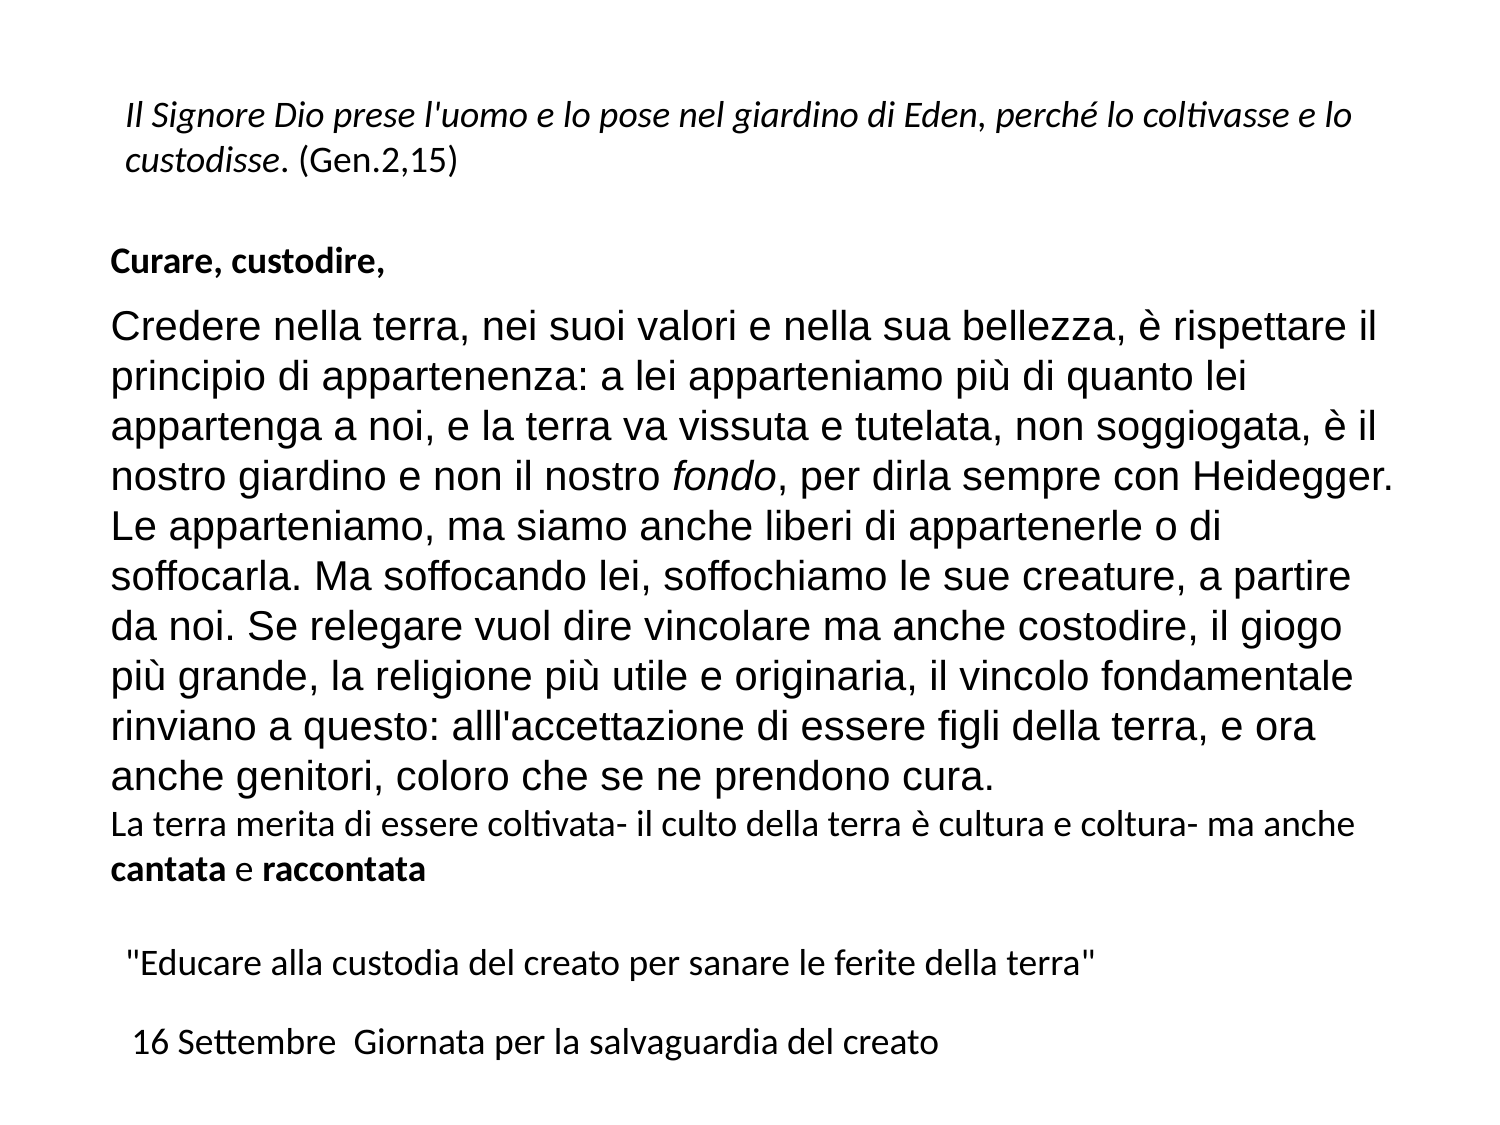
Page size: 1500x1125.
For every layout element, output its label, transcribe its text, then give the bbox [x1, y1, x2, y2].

text_box Curare, custodire, [95, 228, 1161, 289]
text_box 16 Settembre Giornata per la salvaguardia del creato [116, 1009, 955, 1069]
text_box Credere nella terra, nei suoi valori e nella sua bellezza, è rispettare il principio di appartenenza: a lei apparteniamo più di quanto lei appartenga a noi, e la terra va vissuta e tutelata, non soggiogata, è il nostro giardino e non il nostro fondo, per dirla sempre con Heidegger. Le apparteniamo, ma siamo anche liberi di appartenerle o di soffocarla. Ma soffocando lei, soffochiamo le sue creature, a partire da noi. Se relegare vuol dire vincolare ma anche costodire, il giogo più grande, la religione più utile e originaria, il vincolo fondamentale rinviano a questo: alll'accettazione di essere figli della terra, e ora anche genitori, coloro che se ne prendono cura. La terra merita di essere coltivata- il culto della terra è cultura e coltura- ma anche cantata e raccontata [95, 291, 1413, 942]
text_box Il Signore Dio prese l'uomo e lo pose nel giardino di Eden, perché lo coltivasse e lo custodisse. (Gen.2,15) [110, 82, 1382, 188]
text_box "Educare alla custodia del creato per sanare le ferite della terra" [110, 942, 1413, 991]
